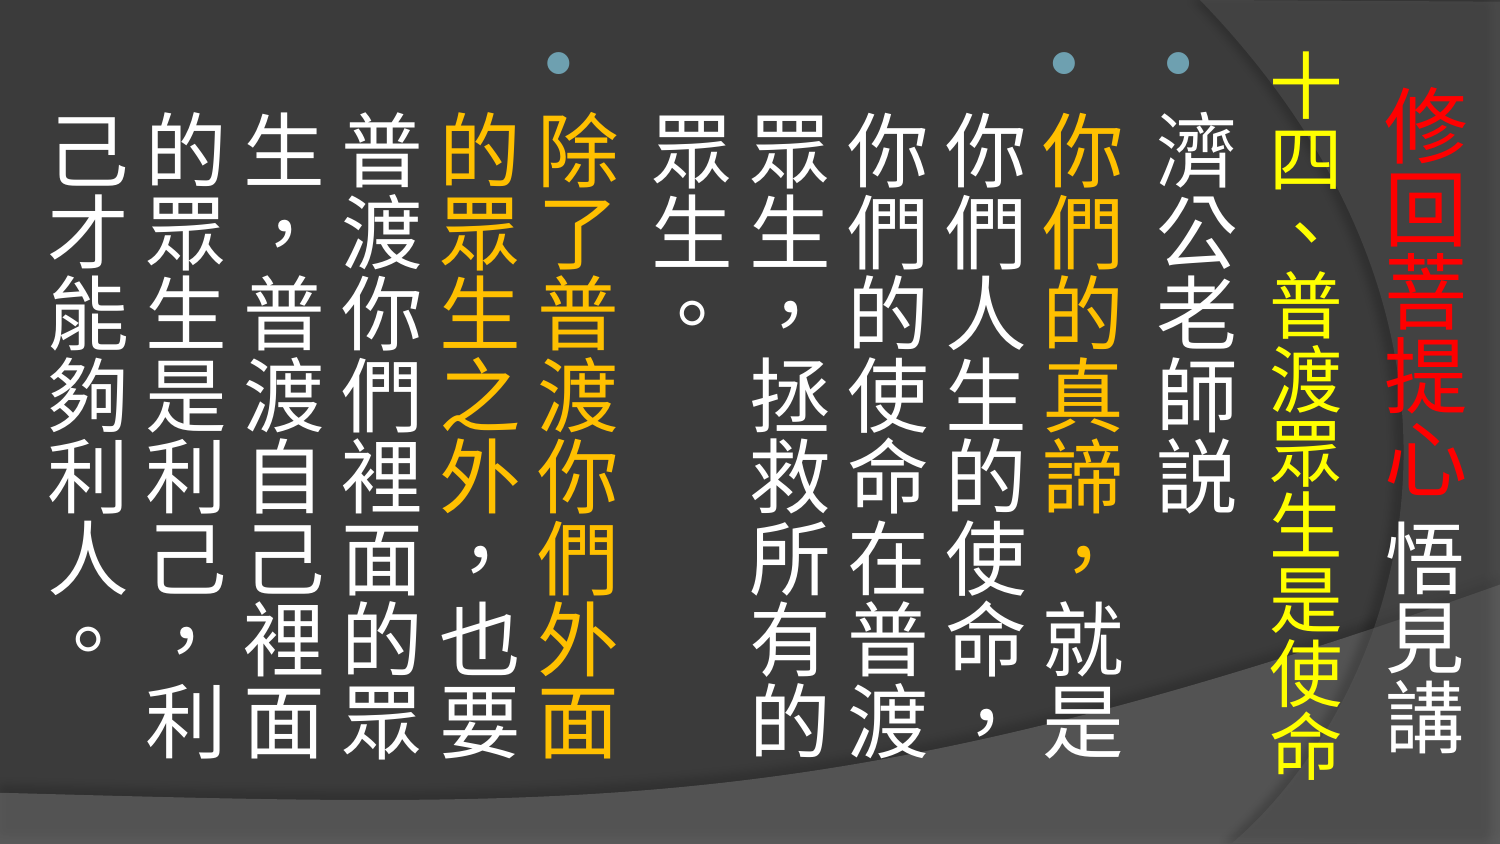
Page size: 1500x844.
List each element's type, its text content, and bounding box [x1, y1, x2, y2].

title 修回菩提心 悟見講 [1364, 21, 1483, 820]
list 十四、普渡眾生是使命 濟公老師説 你們的真諦，就是你們人生的使命，你們的使命在普渡眾生，拯救所有的眾生。 除了普渡你們外面的眾生之外，也要普渡你們裡面的眾生，普渡自己裡面的眾生是利己，利己才能夠利人。 [29, 27, 1365, 820]
